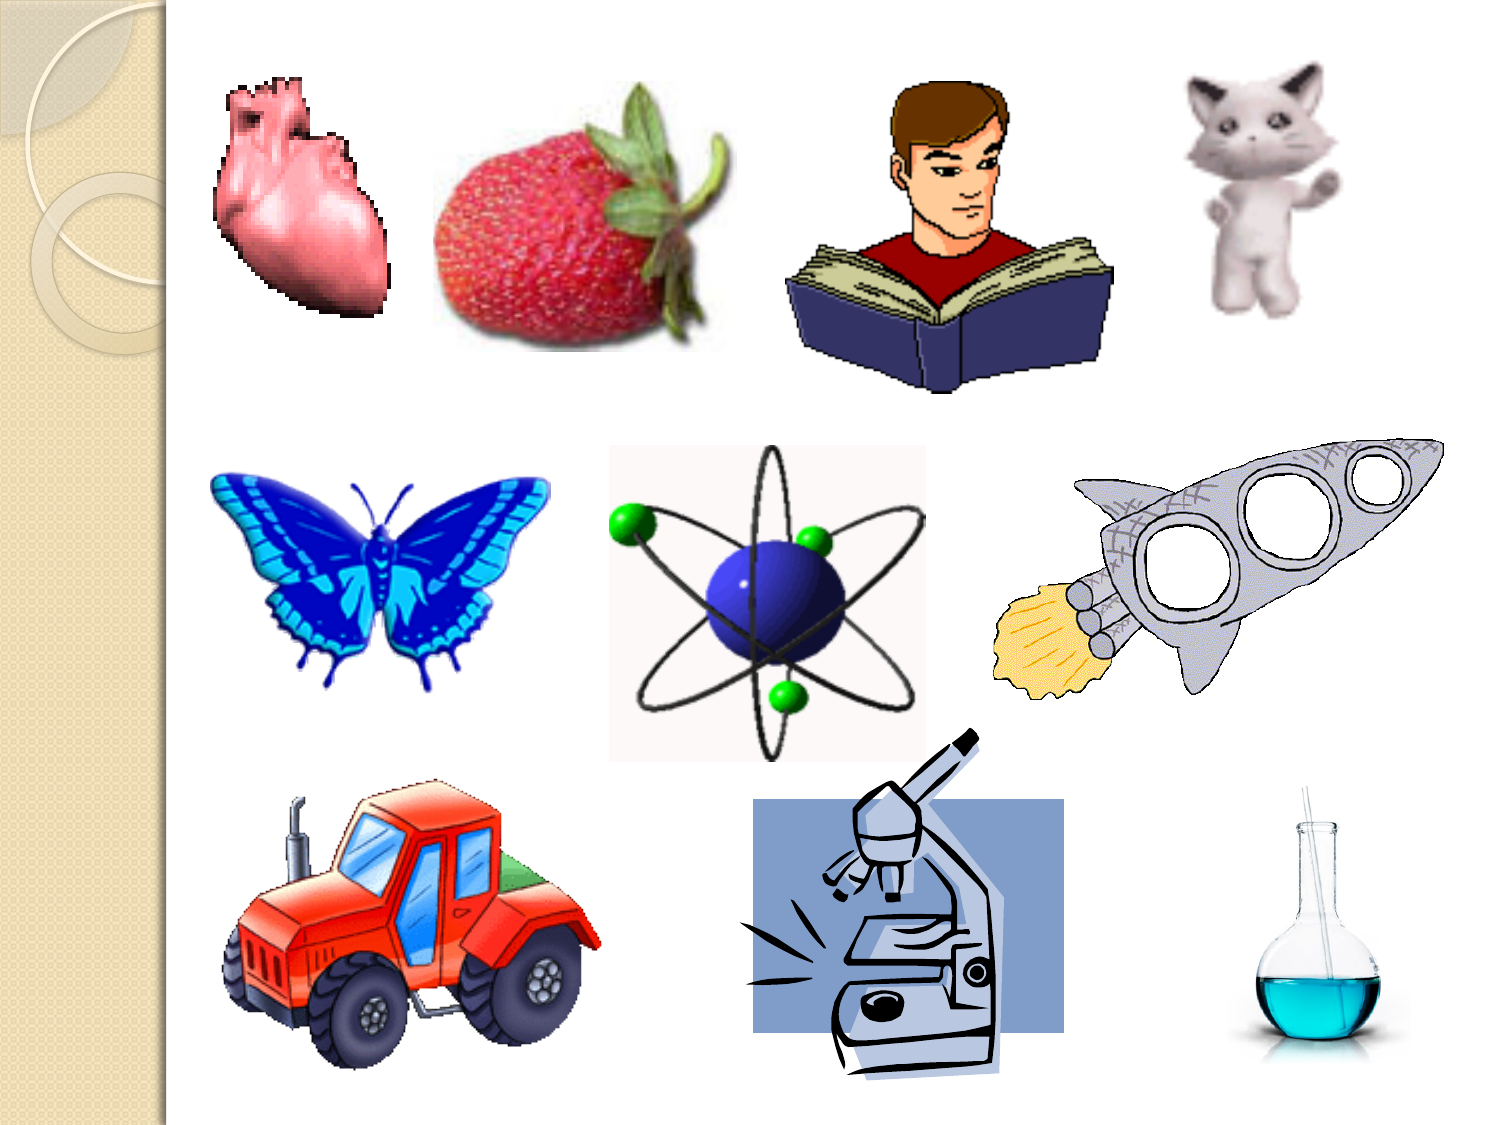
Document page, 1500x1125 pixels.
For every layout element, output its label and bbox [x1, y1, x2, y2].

picture [210, 773, 610, 1099]
picture [784, 34, 1459, 394]
picture [1183, 749, 1450, 1087]
picture [210, 398, 552, 739]
picture [984, 433, 1456, 704]
picture [81, 34, 738, 352]
picture [609, 445, 1066, 1082]
